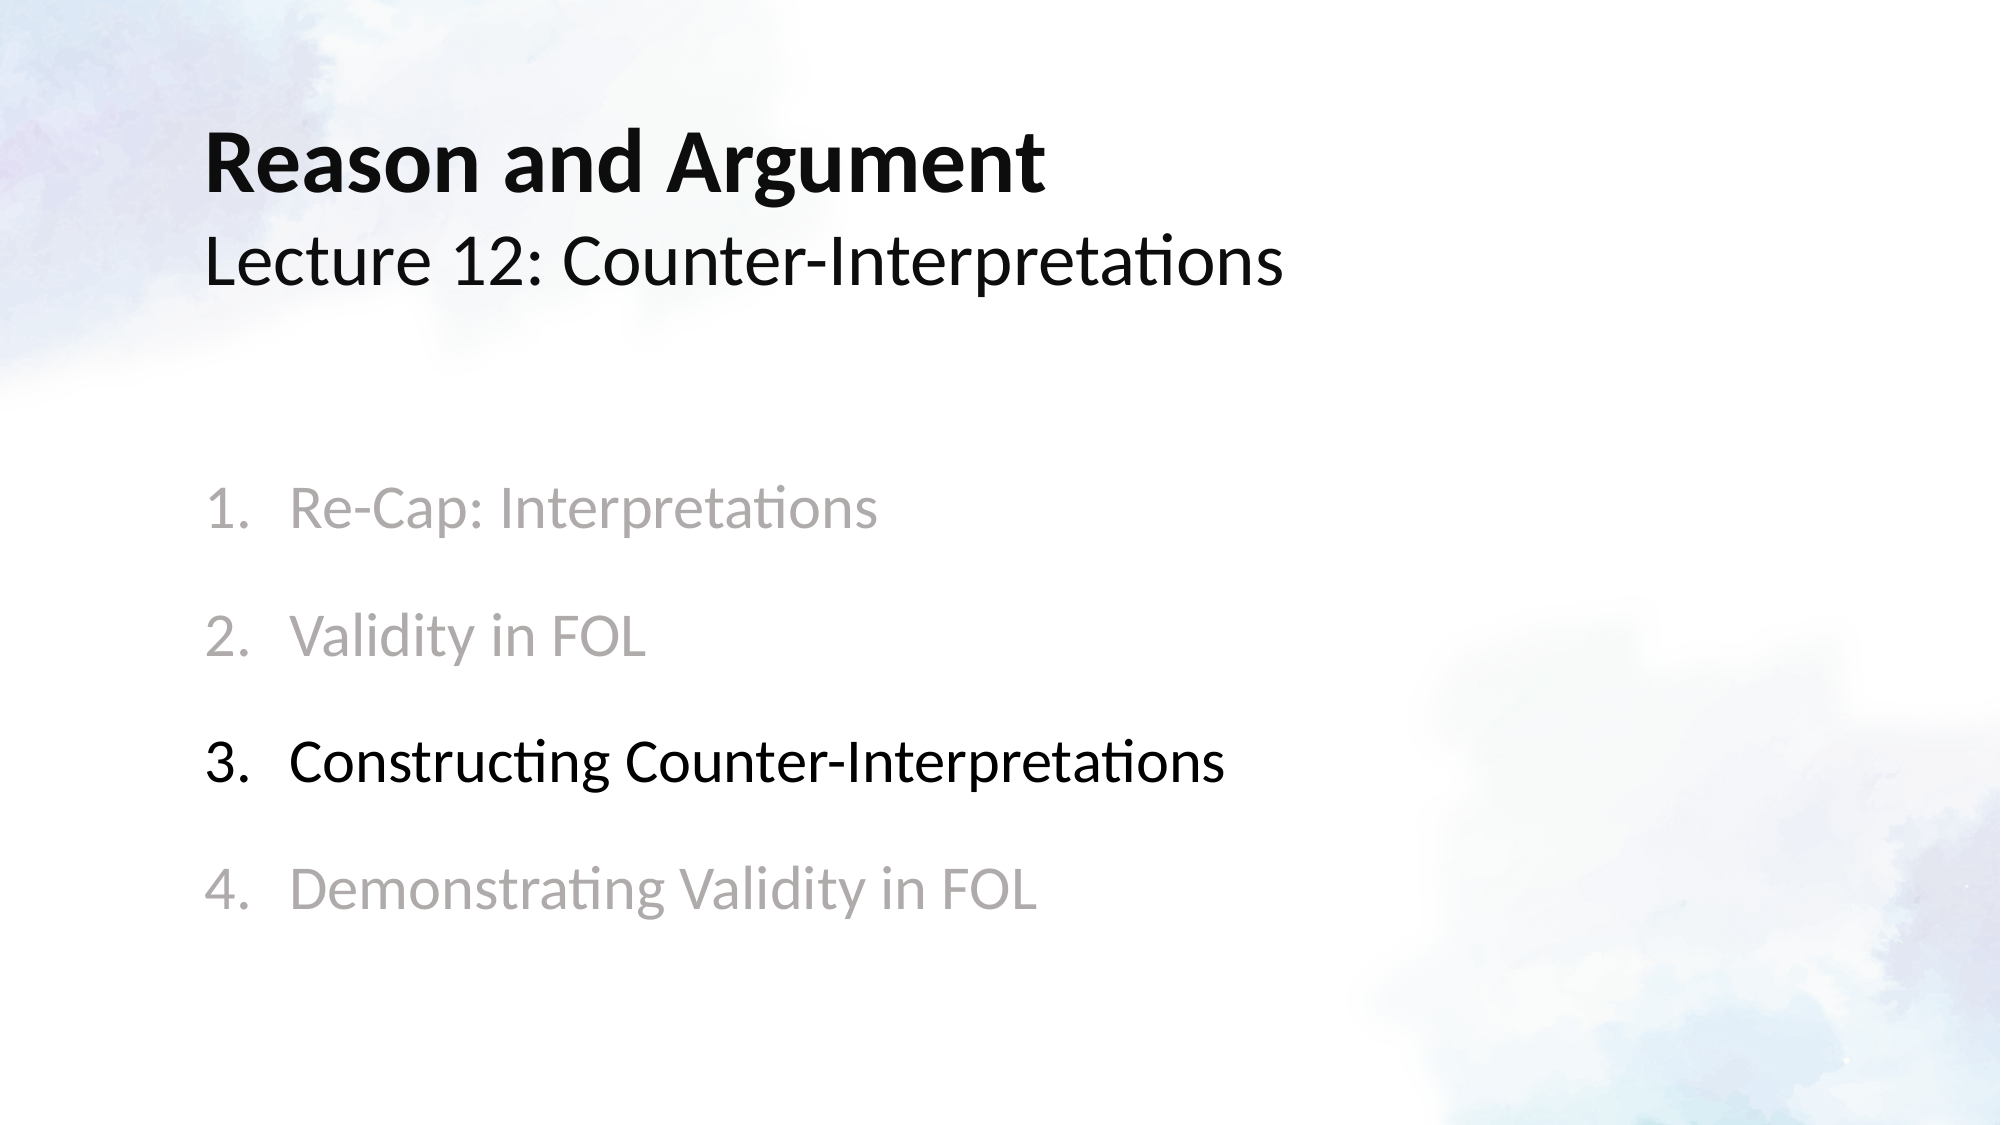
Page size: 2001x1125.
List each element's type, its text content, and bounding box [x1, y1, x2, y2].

text_box Reason and Argument Lecture 12: Counter-Interpretations [867, 93, 1743, 309]
picture [1332, 562, 2000, 1125]
text_box Re-Cap: Interpretations Validity in FOL Constructing Counter-Interpretations Demonstrating Validity in FOL [190, 459, 1857, 930]
picture [0, 0, 867, 474]
